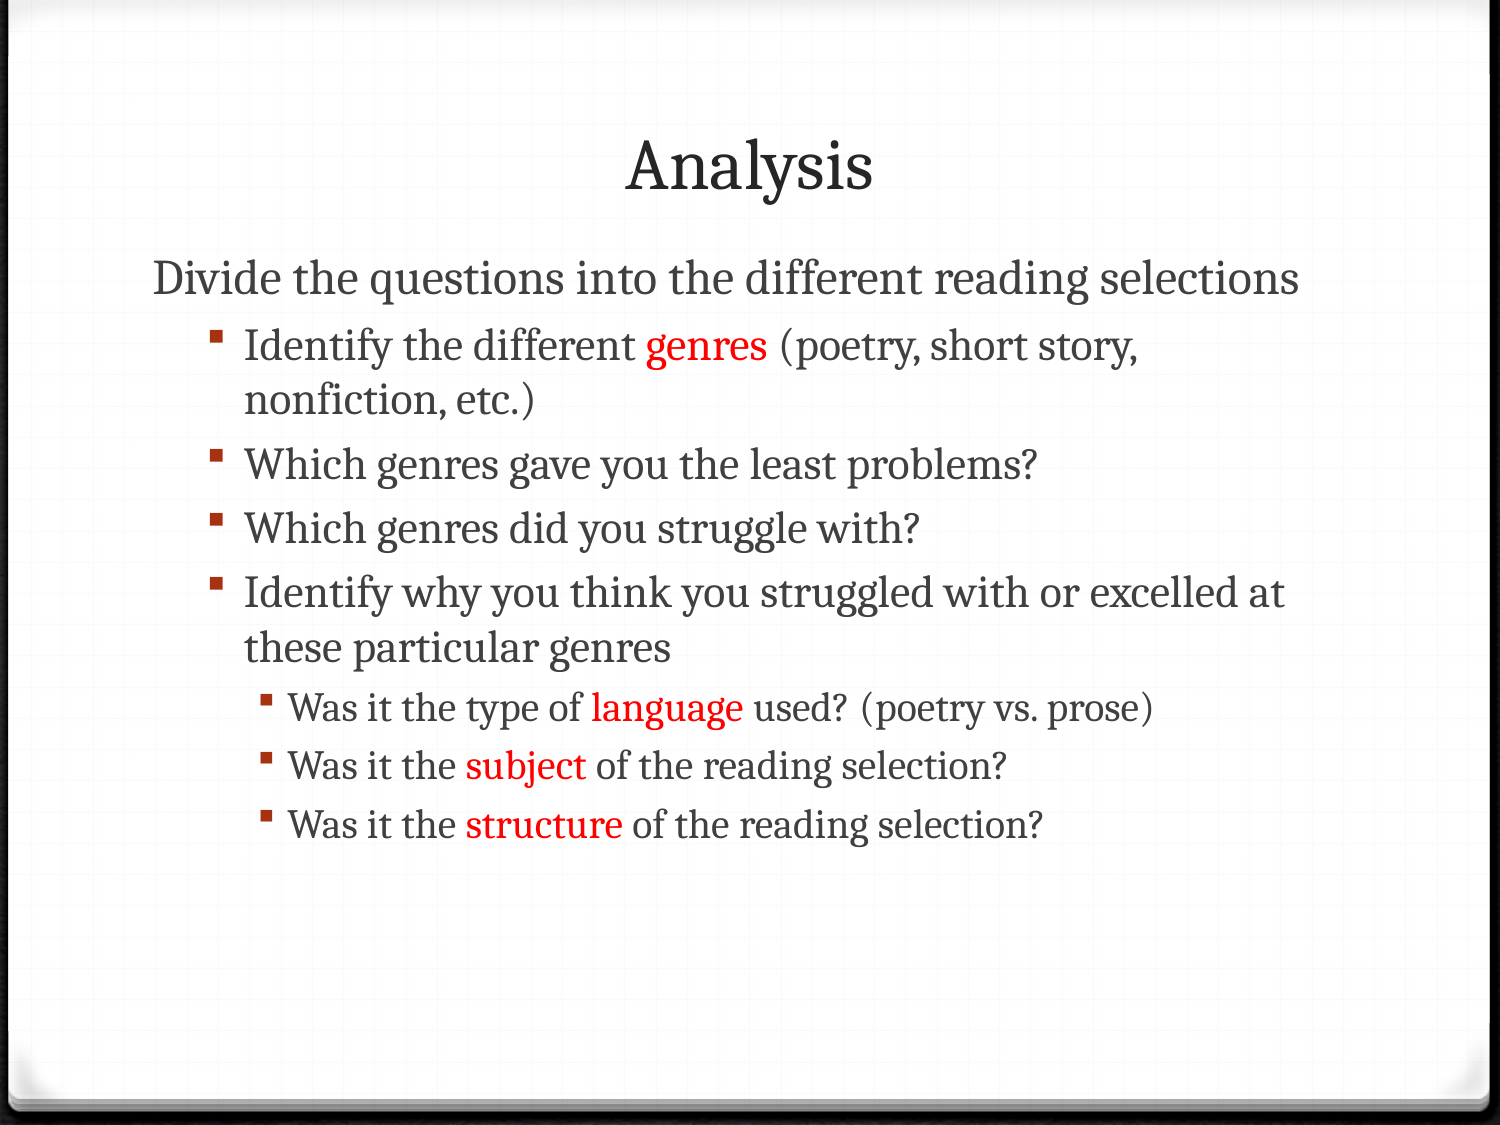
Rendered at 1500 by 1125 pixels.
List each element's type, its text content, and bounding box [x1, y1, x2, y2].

title Analysis [90, 71, 1410, 251]
picture [0, 0, 1500, 1125]
list Divide the questions into the different reading selections Identify the different genres (poetry, short story, nonfiction, etc.) Which genres gave you the least problems? Which genres did you struggle with? Identify why you think you struggled with or excelled at these particular genres Was it the type of language used? (poetry vs. prose) Was it the subject of the reading selection? Was it the structure of the reading selection? [137, 237, 1363, 983]
